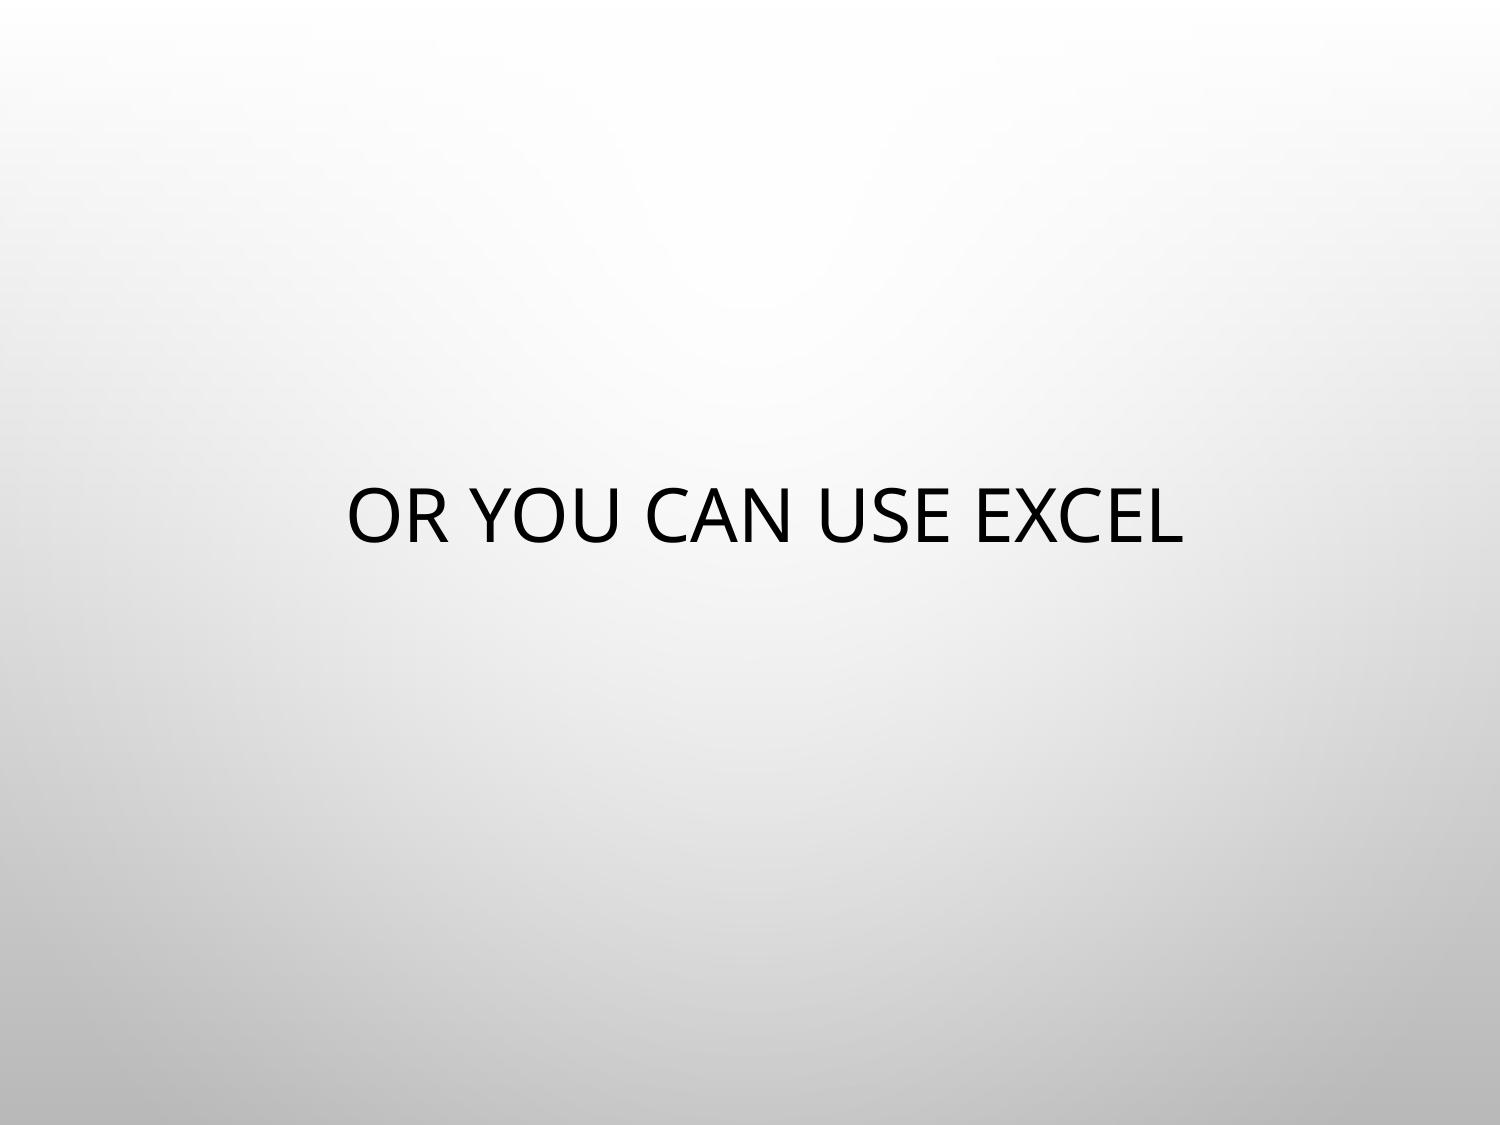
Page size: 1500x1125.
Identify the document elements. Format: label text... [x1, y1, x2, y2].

picture [0, 0, 1500, 1125]
title Or you can use excel [150, 425, 1400, 613]
